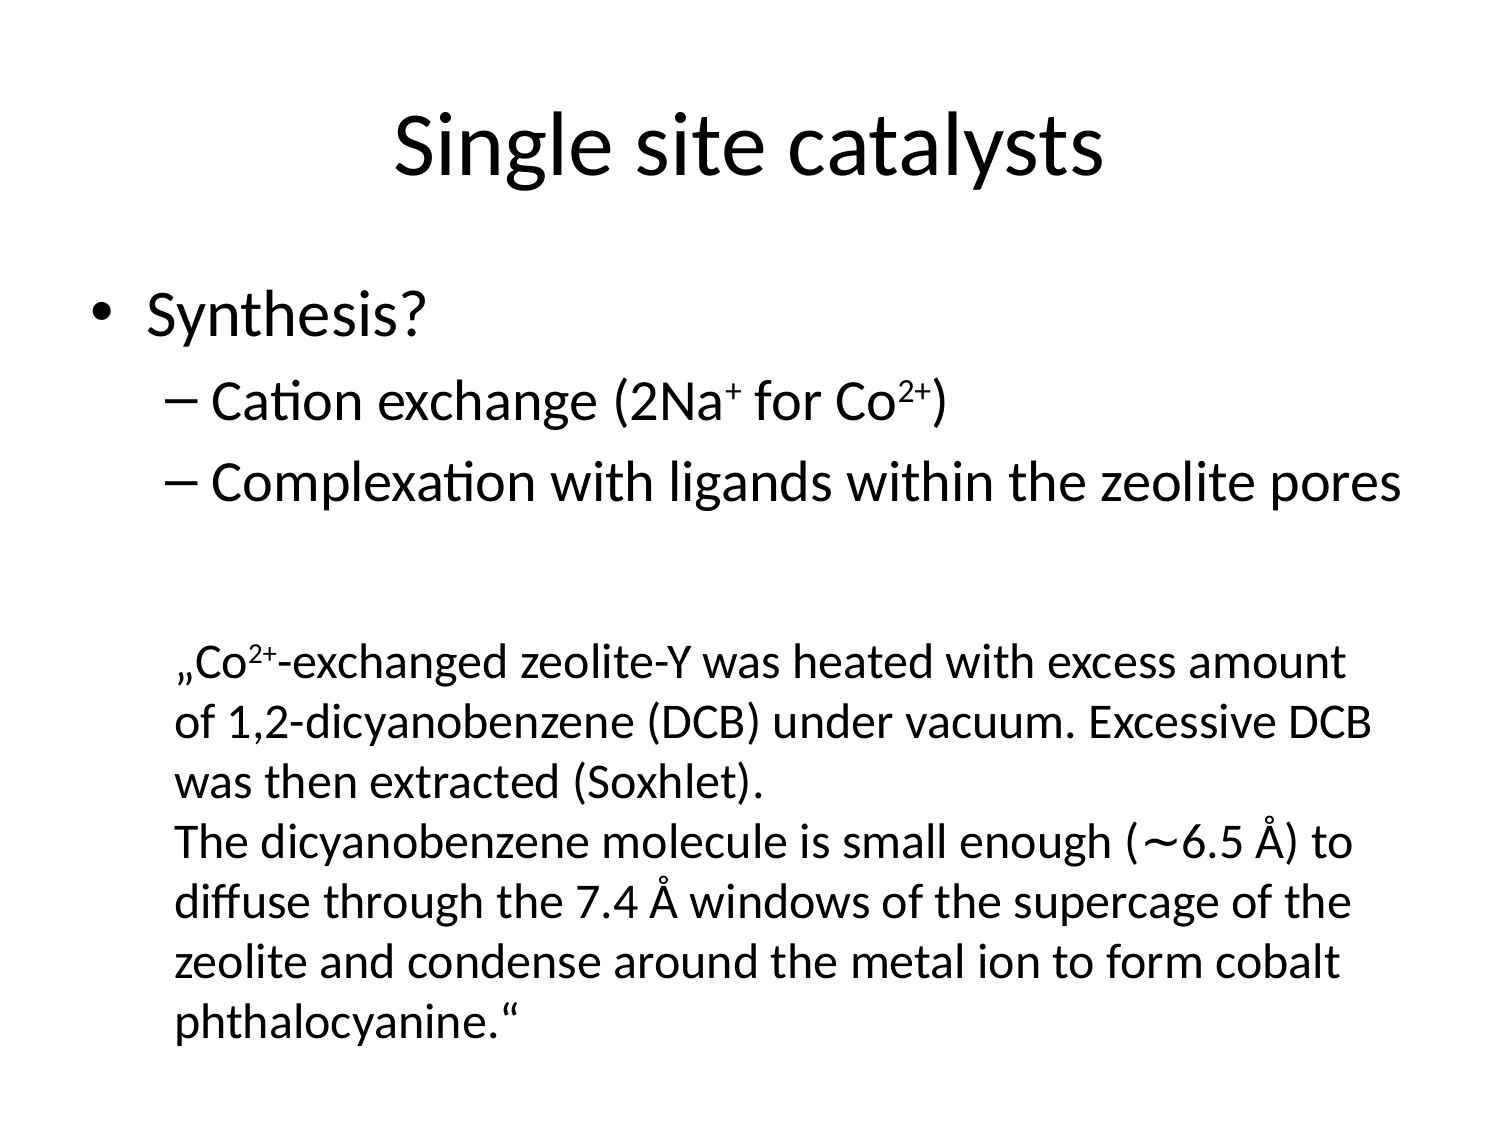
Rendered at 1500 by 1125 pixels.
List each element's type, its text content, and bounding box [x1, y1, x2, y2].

list Synthesis? Cation exchange (2Na+ for Co2+) Complexation with ligands within the zeolite pores [75, 262, 1425, 1005]
title Single site catalysts [75, 45, 1425, 233]
text_box „Co2+-exchanged zeolite-Y was heated with excess amount of 1,2-dicyanobenzene (DCB) under vacuum. Excessive DCB was then extracted (Soxhlet). The dicyanobenzene molecule is small enough (∼6.5 Å) to diffuse through the 7.4 Å windows of the supercage of the zeolite and condense around the metal ion to form cobalt phthalocyanine.“ [159, 620, 1400, 1056]
